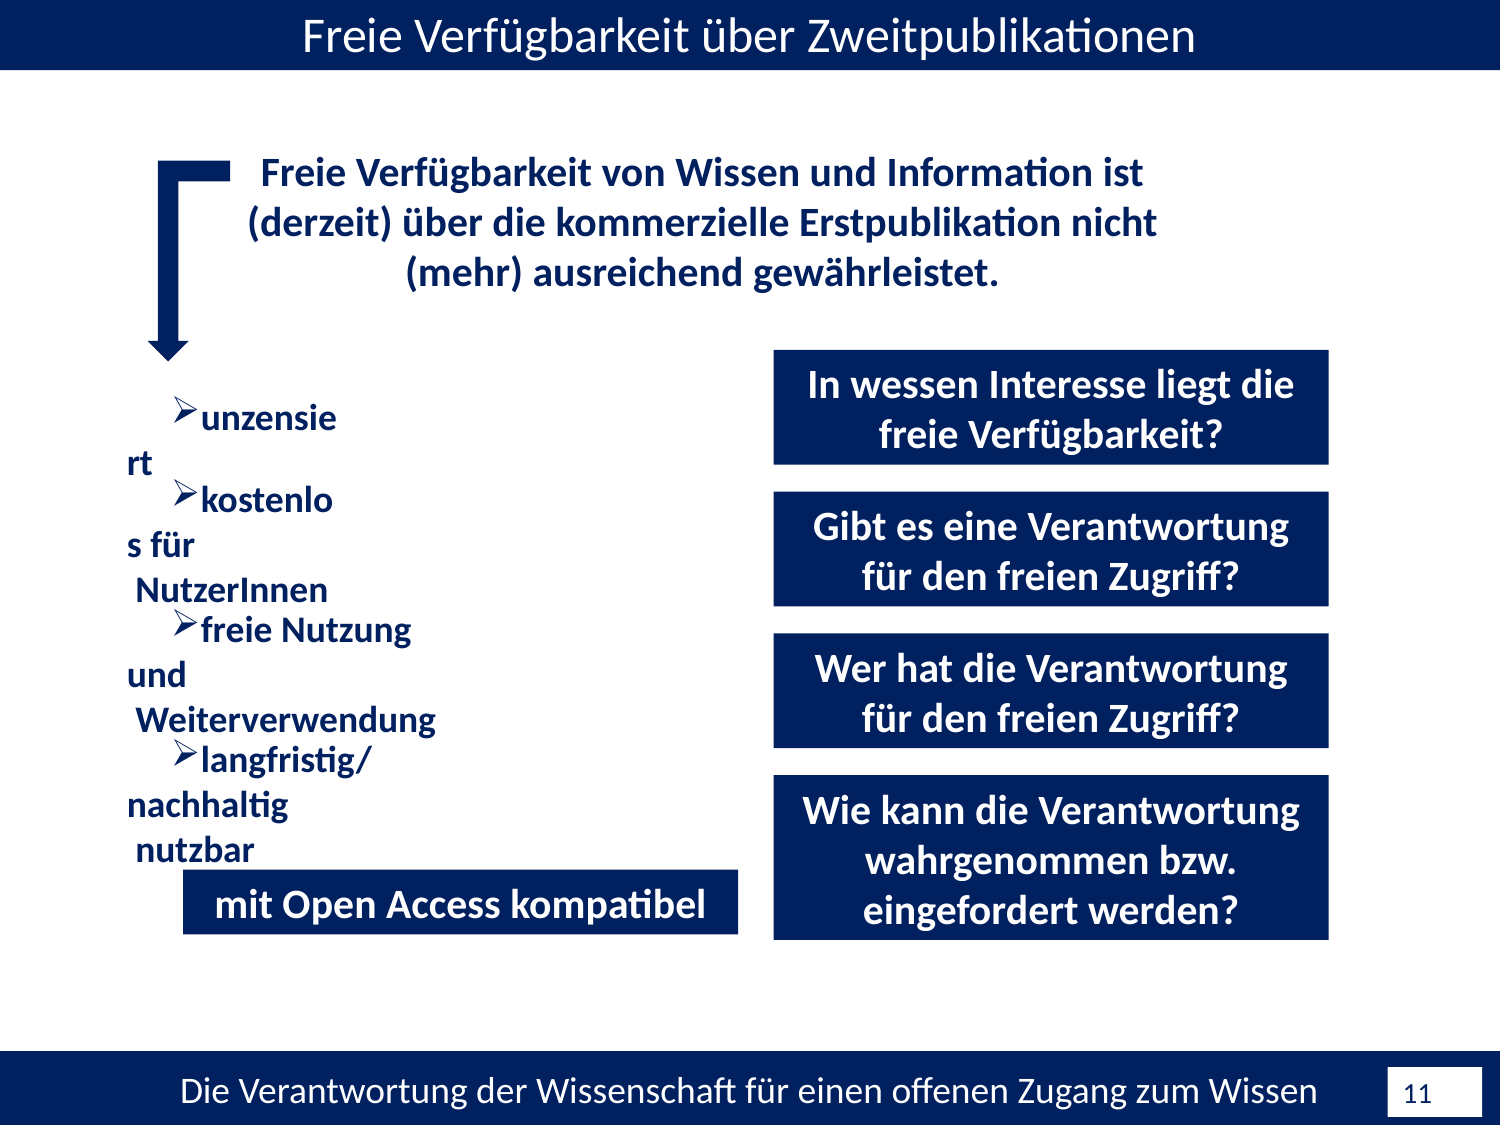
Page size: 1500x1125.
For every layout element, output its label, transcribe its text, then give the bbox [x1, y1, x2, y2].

text_box kostenlos für NutzerInnen [76, 467, 361, 597]
text_box Wie kann die Verantwortung wahrgenommen bzw. eingefordert werden? [773, 775, 1329, 940]
text_box [145, 158, 233, 364]
text_box freie Nutzung und Weiterverwendung [76, 597, 479, 727]
text_box Wer hat die Verantwortung für den freien Zugriff? [773, 633, 1329, 749]
text_box Gibt es eine Verantwortung für den freien Zugriff? [773, 491, 1329, 607]
text_box In wessen Interesse liegt die freie Verfügbarkeit? [773, 349, 1329, 465]
text_box mit Open Access kompatibel [183, 869, 739, 935]
text_box langfristig/nachhaltig nutzbar [76, 727, 526, 878]
text_box Freie Verfügbarkeit über Zweitpublikationen [0, 0, 1500, 71]
text_box Freie Verfügbarkeit von Wissen und Information ist (derzeit) über die kommerzielle Erstpublikation nicht (mehr) ausreichend gewährleistet. [182, 137, 1223, 303]
text_box unzensiert [76, 385, 361, 467]
